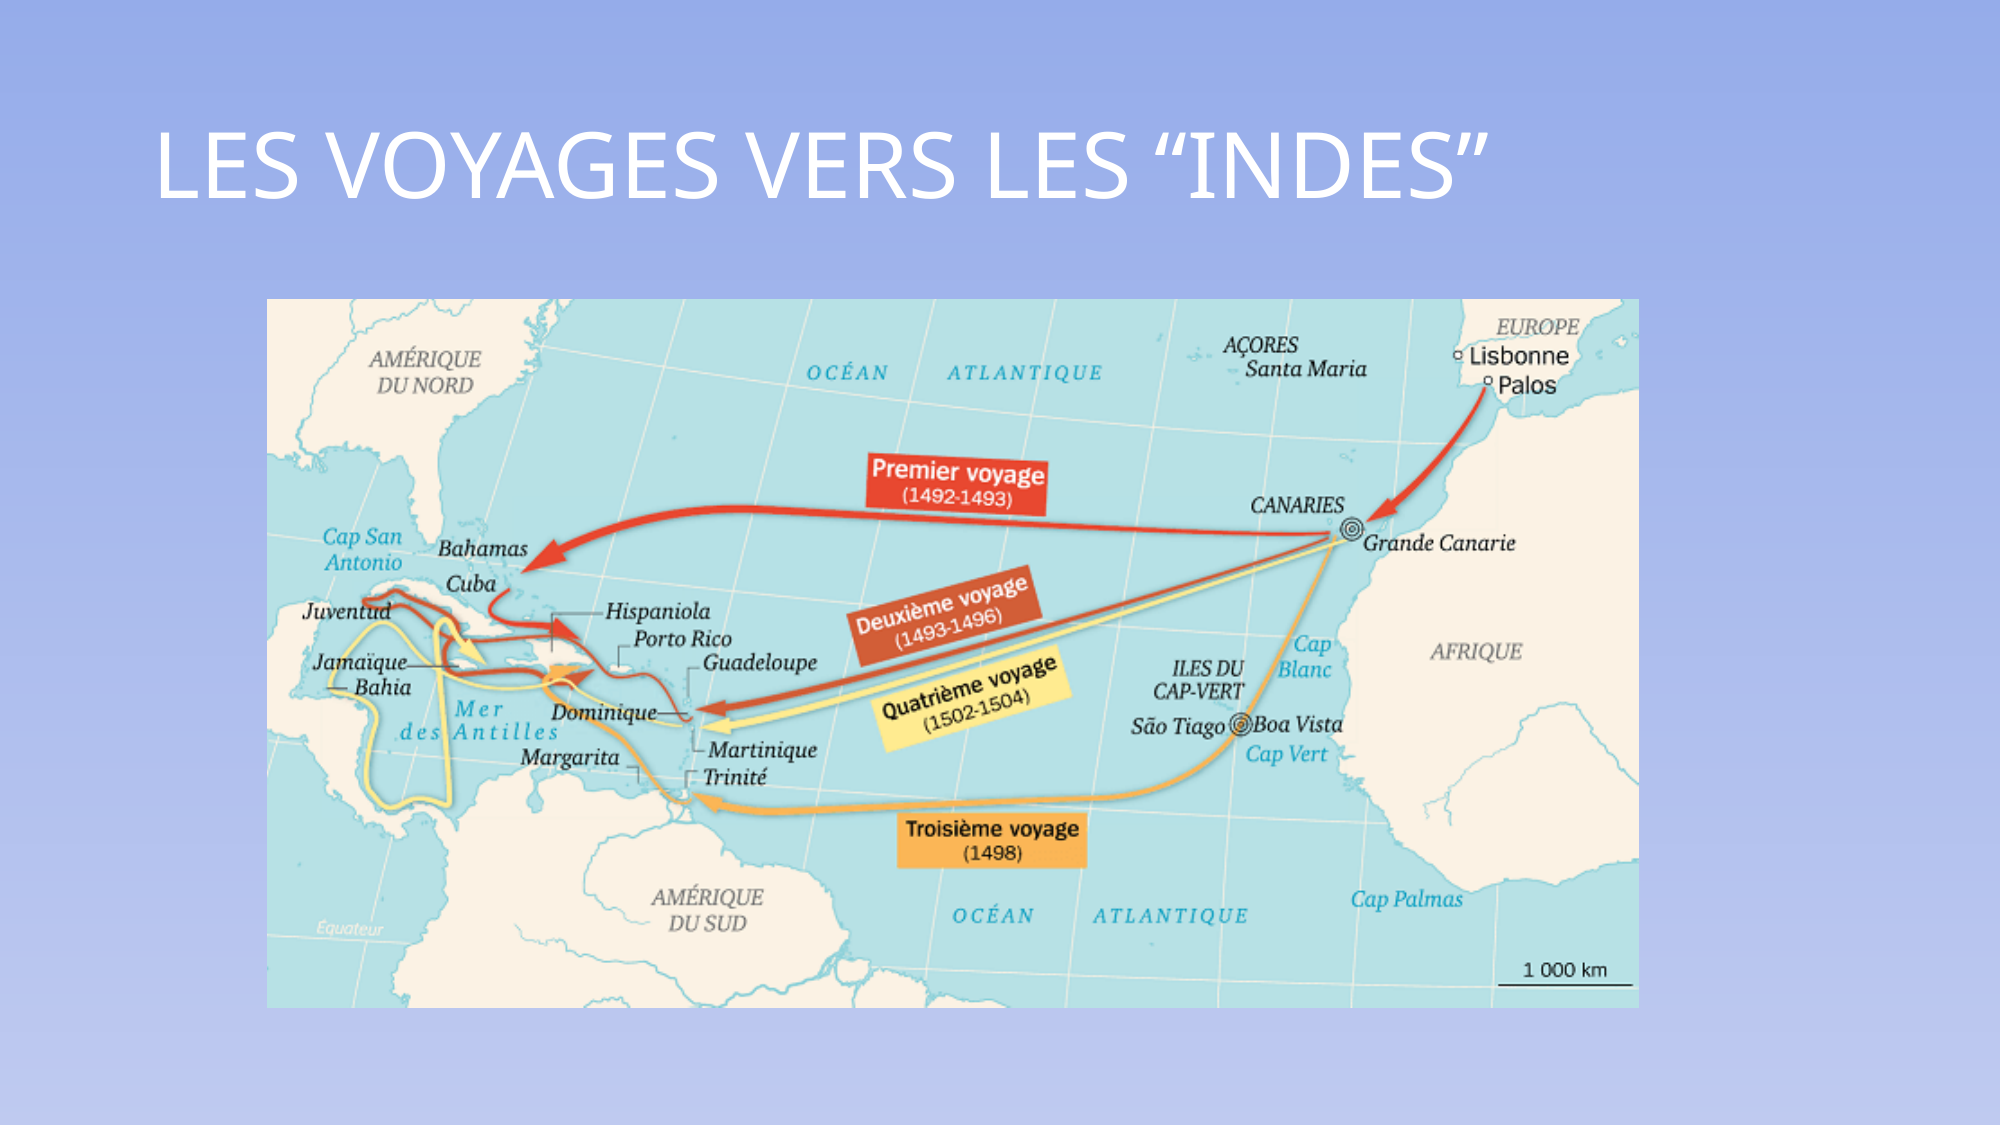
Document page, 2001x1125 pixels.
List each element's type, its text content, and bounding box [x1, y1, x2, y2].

title LES VOYAGES VERS LES “INDES” [137, 59, 1863, 278]
picture [267, 299, 1639, 1009]
